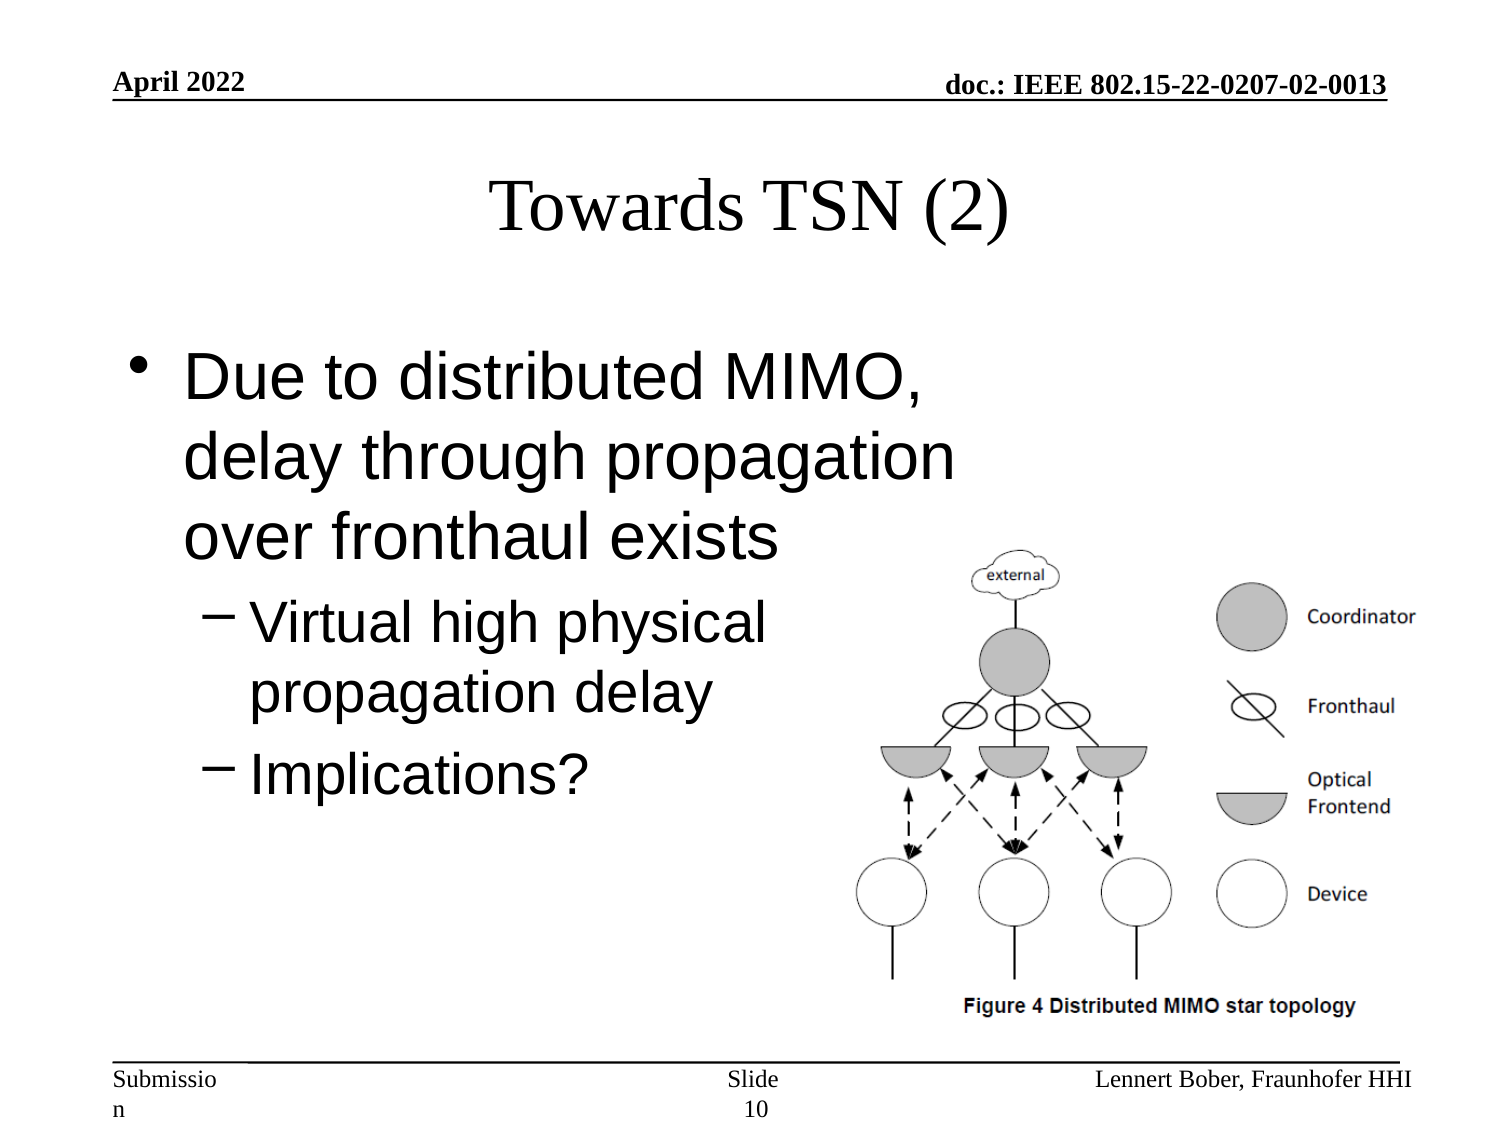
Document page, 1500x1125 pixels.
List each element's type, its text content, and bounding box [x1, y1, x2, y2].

footer Lennert Bober, Fraunhofer HHI [900, 1062, 1413, 1093]
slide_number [112, 62, 375, 98]
list Due to distributed MIMO, delay through propagation over fronthaul exists Virtual high physical propagation delay Implications? [112, 324, 987, 1000]
slide_number Slide 10 [720, 1062, 792, 1093]
title Towards TSN (2) [112, 112, 1388, 288]
picture [844, 538, 1441, 1027]
